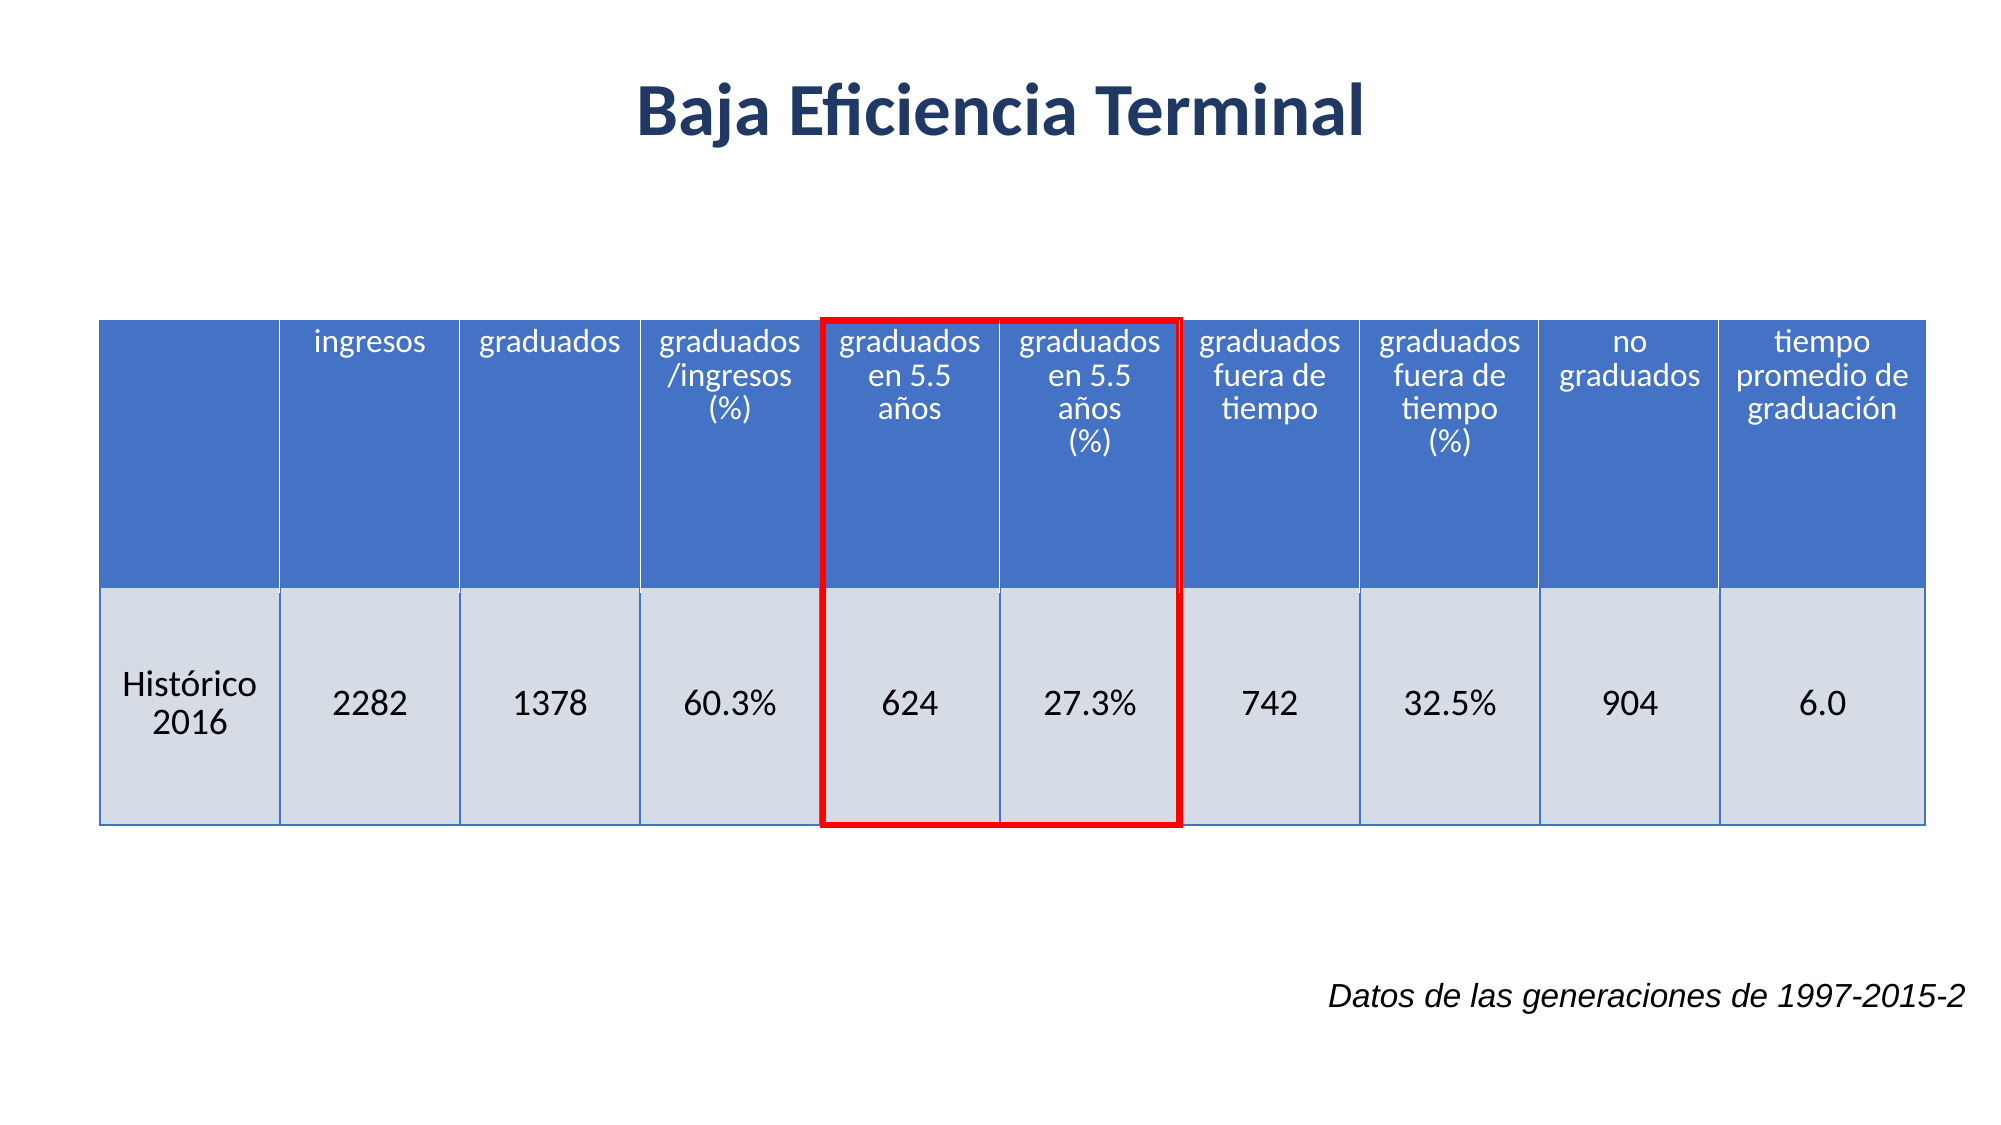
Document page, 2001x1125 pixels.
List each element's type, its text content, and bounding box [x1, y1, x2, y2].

table_cell 904 [1541, 588, 1719, 824]
table_cell 60.3% [641, 588, 819, 824]
table_header graduados fuera de tiempo [1181, 321, 1359, 587]
table_cell 32.5% [1361, 588, 1539, 824]
table_header [101, 321, 279, 587]
table_header graduados fuera de tiempo (%) [1361, 321, 1538, 587]
text_box Baja Eficiencia Terminal [621, 53, 1383, 158]
text_box [823, 320, 1180, 825]
table_cell 742 [1181, 588, 1359, 824]
table_header tiempo promedio de graduación [1721, 321, 1924, 587]
table_cell 2282 [281, 588, 459, 824]
table_cell Histórico 2016 [101, 588, 279, 824]
table_header graduados/ingresos (%) [641, 321, 819, 587]
table_header no graduados [1541, 321, 1718, 587]
table_header ingresos [281, 321, 459, 587]
table_cell 1378 [461, 588, 639, 824]
table_cell 6.0 [1721, 588, 1924, 824]
text_box Datos de las generaciones de 1997-2015-2 [1303, 966, 1982, 1022]
table_header graduados [461, 321, 639, 587]
